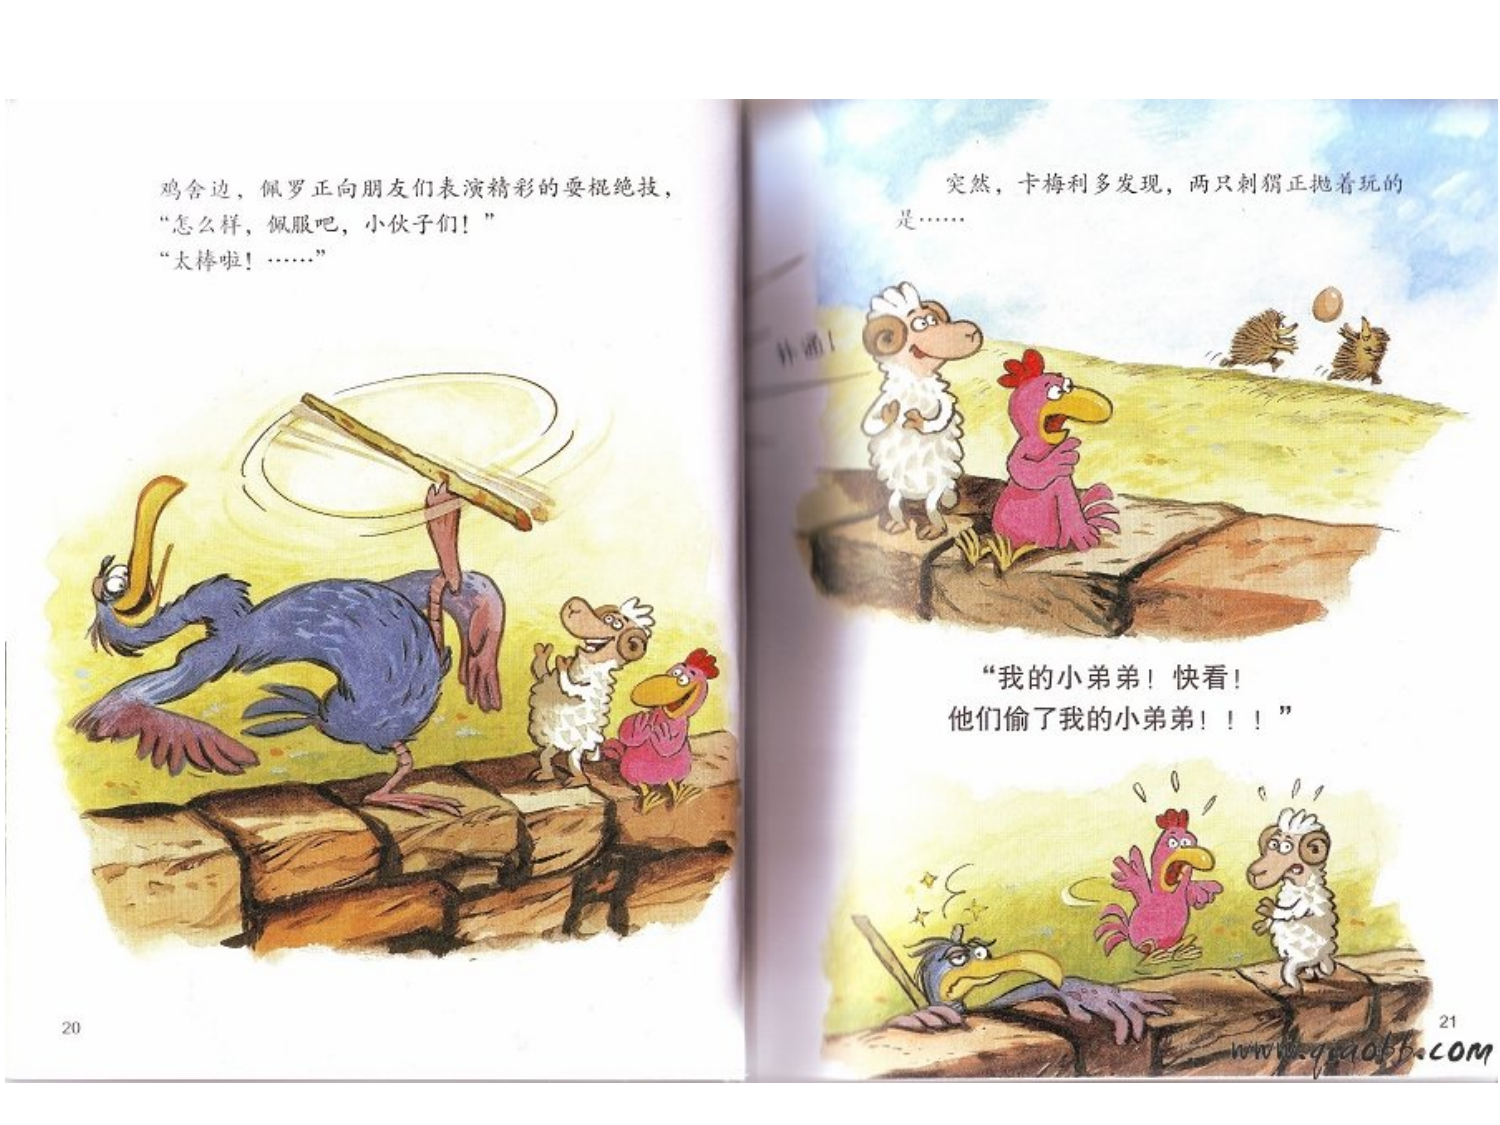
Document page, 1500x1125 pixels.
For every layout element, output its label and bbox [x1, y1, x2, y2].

picture [5, 99, 1498, 1083]
